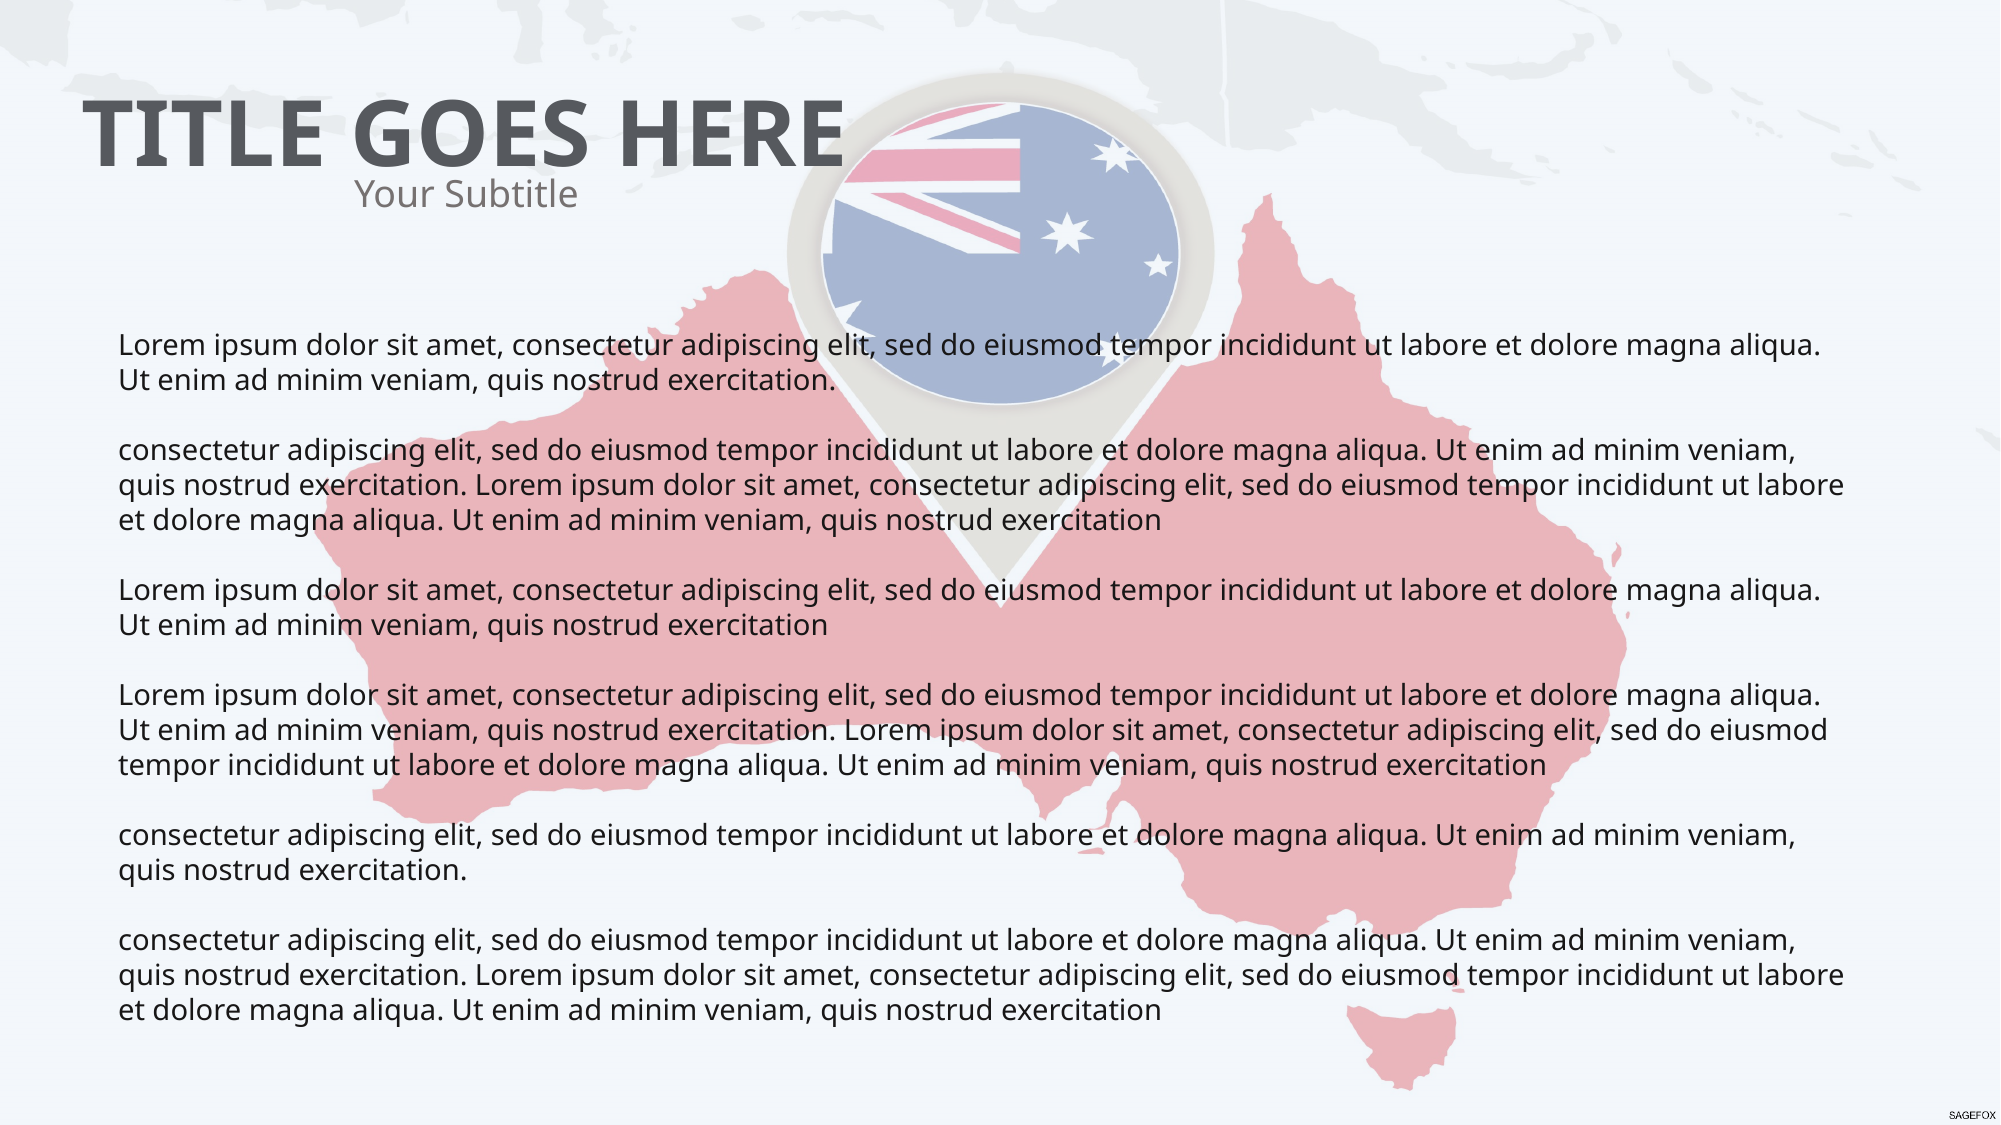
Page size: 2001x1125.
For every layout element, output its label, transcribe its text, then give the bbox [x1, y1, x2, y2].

picture [1925, 0, 2001, 1125]
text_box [13, 66, 918, 224]
text_box Lorem ipsum dolor sit amet, consectetur adipiscing elit, sed do eiusmod tempor incididunt ut labore et dolore magna aliqua. Ut enim ad minim veniam, quis nostrud exercitation. consectetur adipiscing elit, sed do eiusmod tempor incididunt ut labore et dolore magna aliqua. Ut enim ad minim veniam, quis nostrud exercitation. Lorem ipsum dolor sit amet, consectetur adipiscing elit, sed do eiusmod tempor incididunt ut labore et dolore magna aliqua. Ut enim ad minim veniam, quis nostrud exercitation Lorem ipsum dolor sit amet, consectetur adipiscing elit, sed do eiusmod tempor incididunt ut labore et dolore magna aliqua. Ut enim ad minim veniam, quis nostrud exercitation Lorem ipsum dolor sit amet, consectetur adipiscing elit, sed do eiusmod tempor incididunt ut labore et dolore magna aliqua. Ut enim ad minim veniam, quis nostrud exercitation. Lorem ipsum dolor sit amet, consectetur adipiscing elit, sed do eiusmod tempor incididunt ut labore et dolore magna aliqua. Ut enim ad minim veniam, quis nostrud exercitation consectetur adipiscing elit, sed do eiusmod tempor incididunt ut labore et dolore magna aliqua. Ut enim ad minim veniam, quis nostrud exercitation. consectetur adipiscing elit, sed do eiusmod tempor incididunt ut labore et dolore magna aliqua. Ut enim ad minim veniam, quis nostrud exercitation. Lorem ipsum dolor sit amet, consectetur adipiscing elit, sed do eiusmod tempor incididunt ut labore et dolore magna aliqua. Ut enim ad minim veniam, quis nostrud exercitation [103, 319, 1866, 1069]
